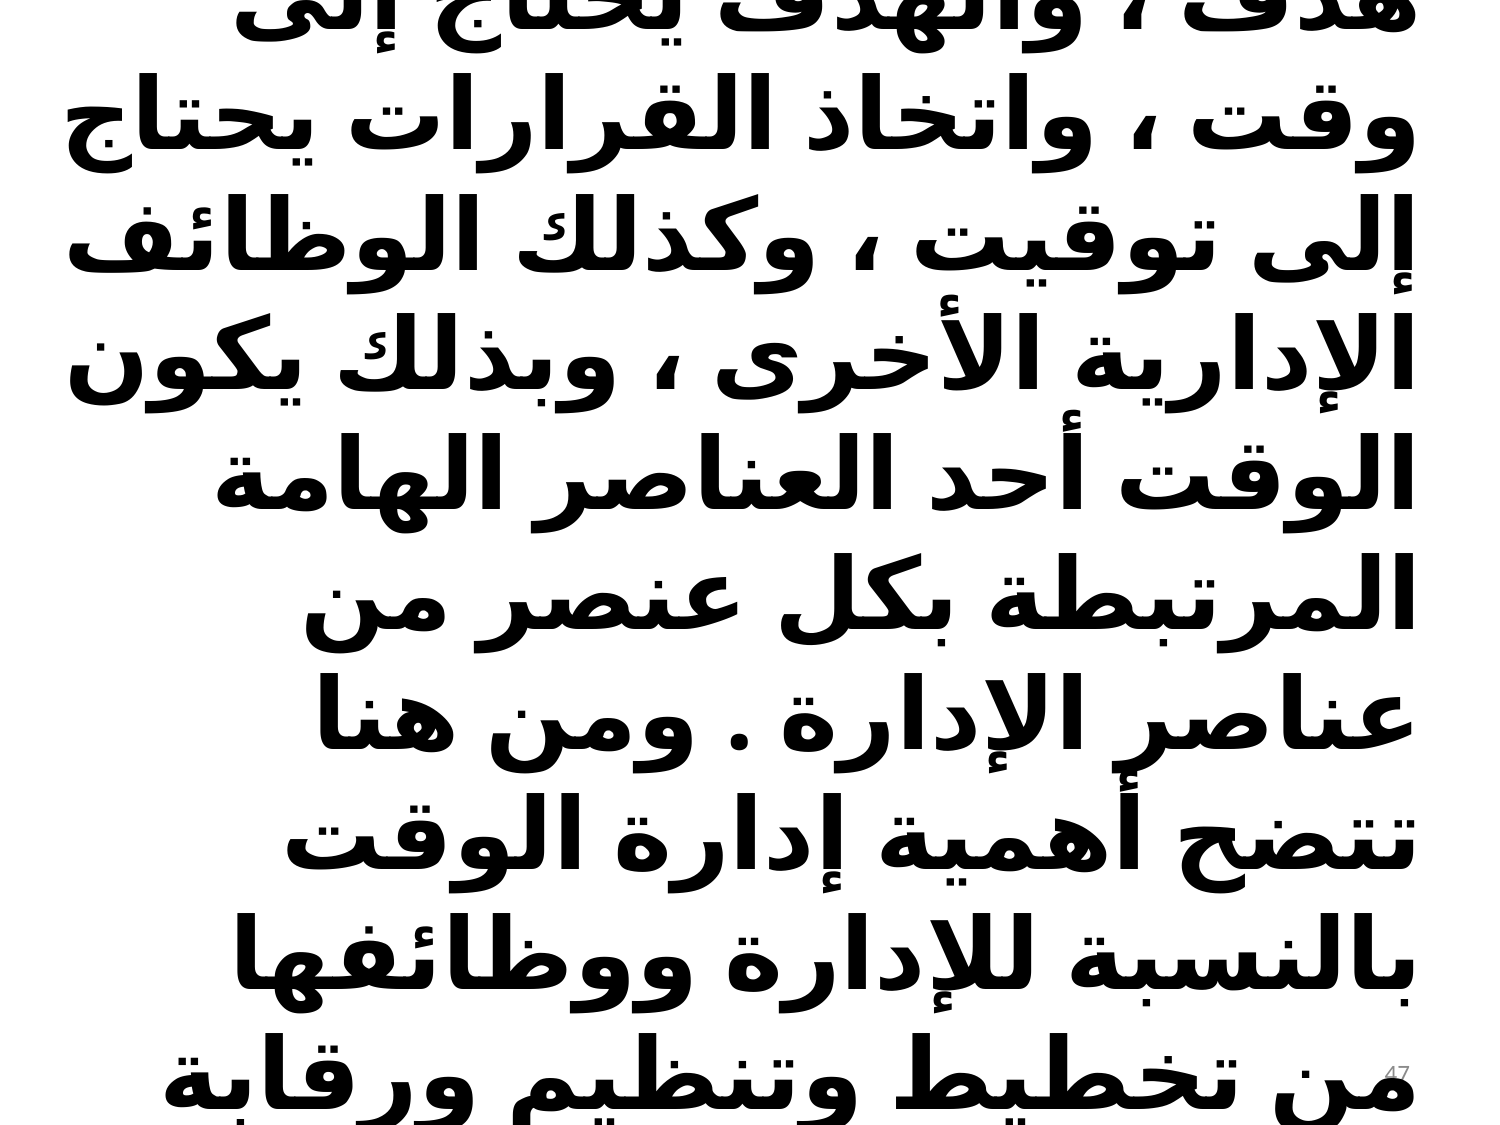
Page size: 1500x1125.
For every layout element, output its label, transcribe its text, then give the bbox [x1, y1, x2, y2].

text_box إن الإدارة ما هي إلا تحقيق هدف ، والهدف يحتاج إلى وقت ، واتخاذ القرارات يحتاج إلى توقيت ، وكذلك الوظائف الإدارية الأخرى ، وبذلك يكون الوقت أحد العناصر الهامة المرتبطة بكل عنصر من عناصر الإدارة . ومن هنا تتضح أهمية إدارة الوقت بالنسبة للإدارة ووظائفها من تخطيط وتنظيم ورقابة الخ . [37, 0, 1438, 1125]
slide_number 47 [1074, 1042, 1425, 1103]
